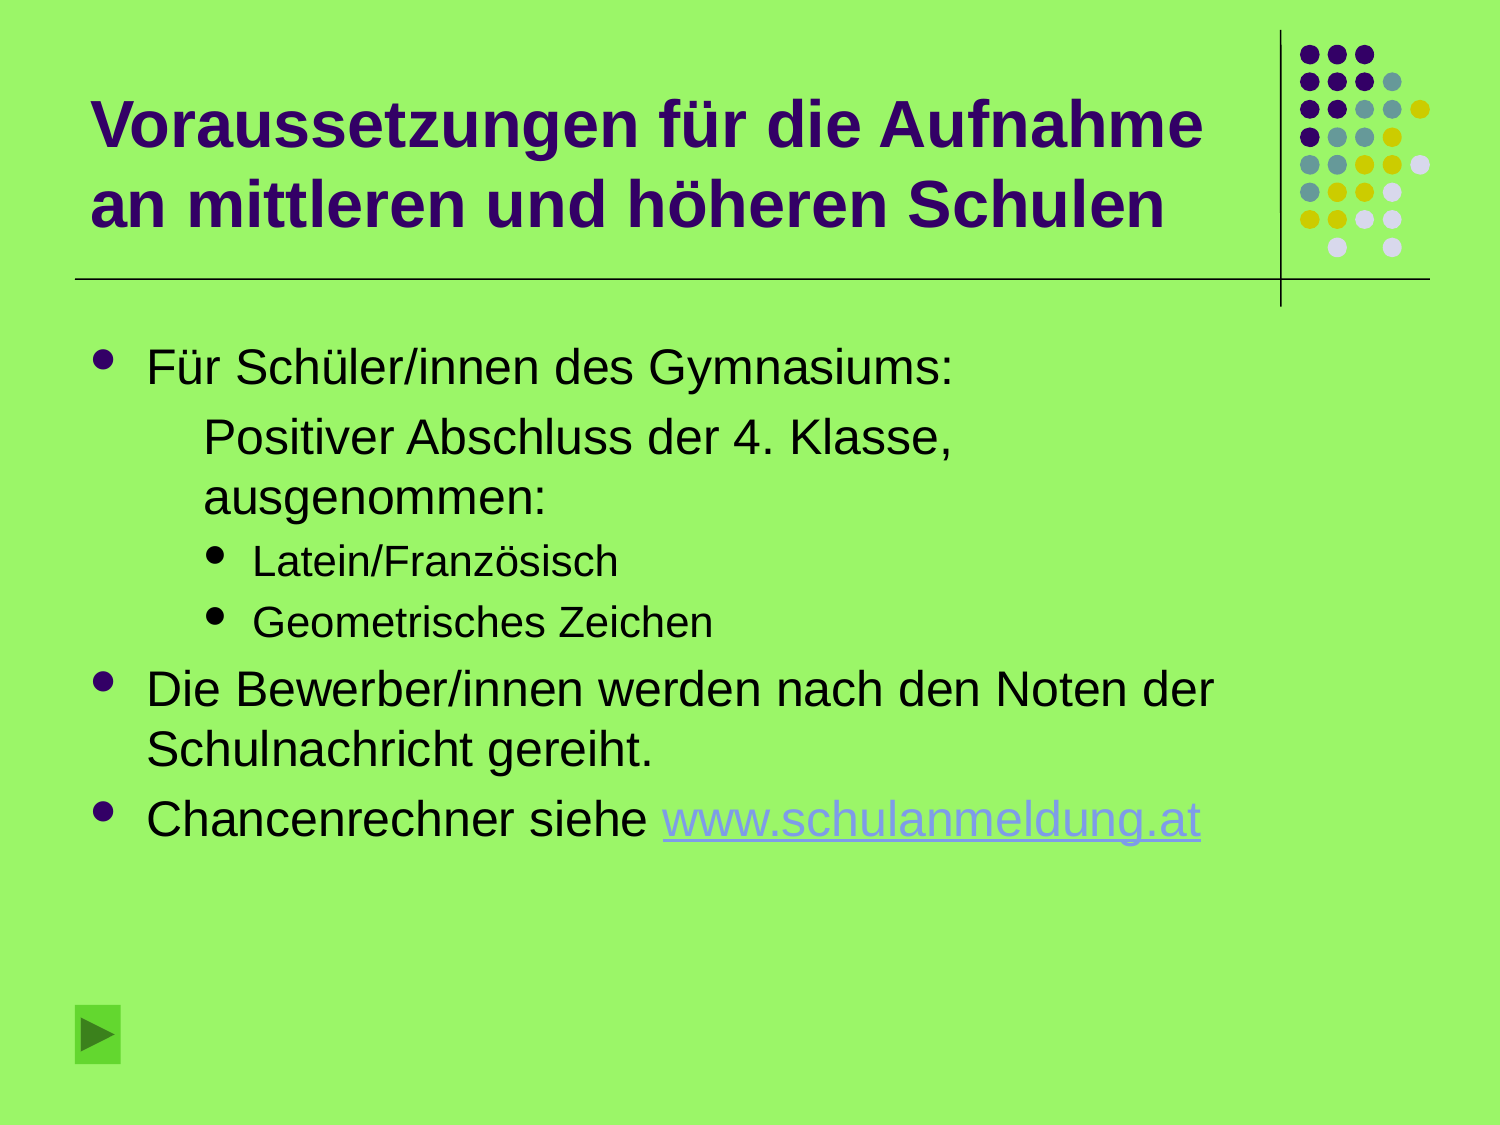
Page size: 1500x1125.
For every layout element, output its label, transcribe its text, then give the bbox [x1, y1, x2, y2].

text_box [74, 1004, 121, 1065]
list Für Schüler/innen des Gymnasiums: Positiver Abschluss der 4. Klasse, ausgenommen: Latein/Französisch Geometrisches Zeichen Die Bewerber/innen werden nach den Noten der Schulnachricht gereiht. Chancenrechner siehe www.schulanmeldung.at [75, 326, 1459, 996]
title Voraussetzungen für die Aufnahme an mittleren und höheren Schulen [75, 51, 1313, 248]
